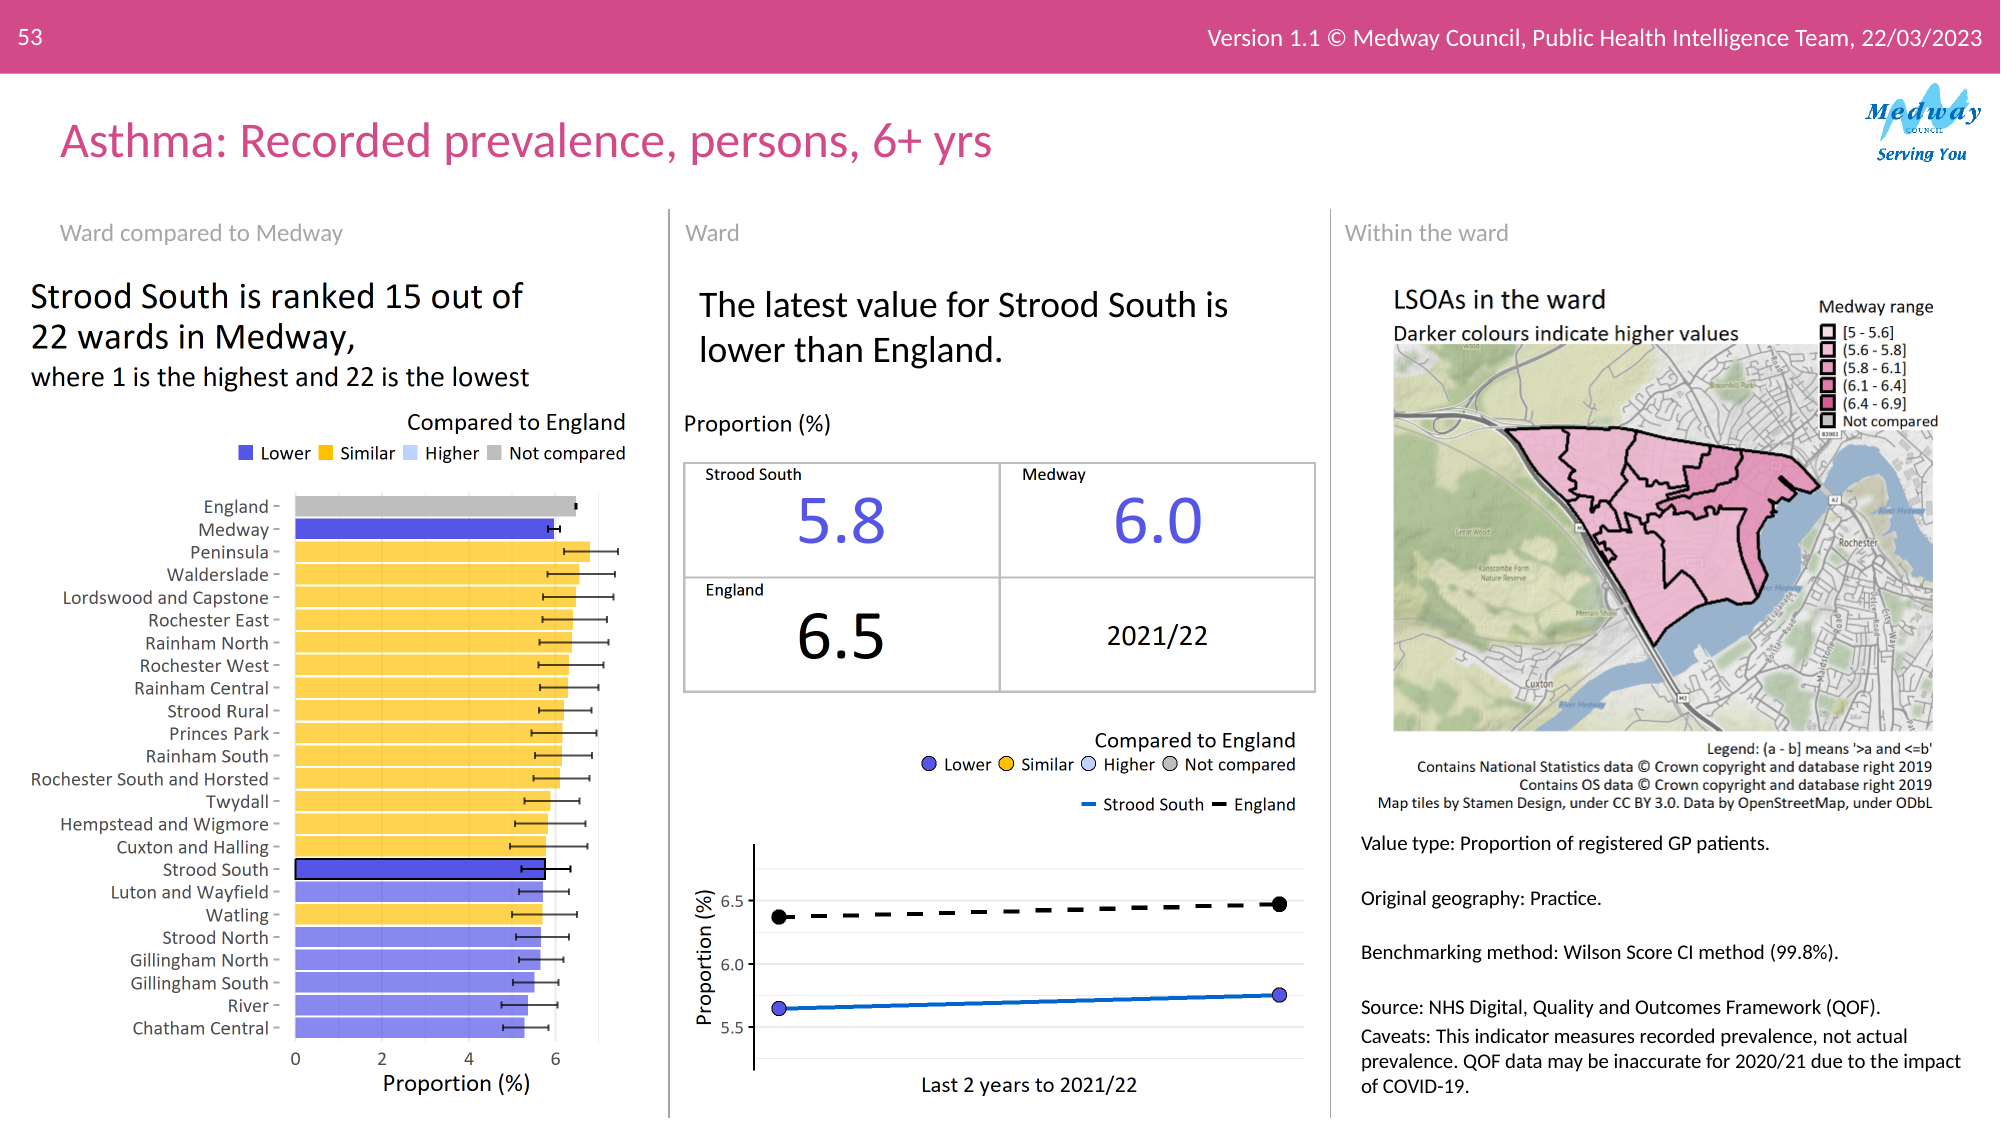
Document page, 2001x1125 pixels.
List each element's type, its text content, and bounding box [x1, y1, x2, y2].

list Version 1.1 © Medway Council, Public Health Intelligence Team, 22/03/2023 [881, 2, 2000, 72]
list The latest value for Strood South is lower than England. [684, 272, 1316, 386]
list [19, 271, 646, 1107]
slide_number 53 [2, 5, 239, 66]
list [683, 403, 1316, 693]
title Asthma: Recorded prevalence, persons, 6+ yrs [45, 83, 1866, 191]
picture [1866, 83, 1981, 162]
list Value type: Proportion of registered GP patients. Original geography: Practice. Benchmarking method: Wilson Score CI method (99.8%). Source: NHS Digital, Quality and Outcomes Framework (QOF). Caveats: This indicator measures recorded prevalence, not actual prevalence. QOF data may be inaccurate for 2020/21 due to the impact of COVID-19. [1346, 822, 1981, 1106]
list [683, 710, 1316, 1107]
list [1345, 278, 1981, 811]
